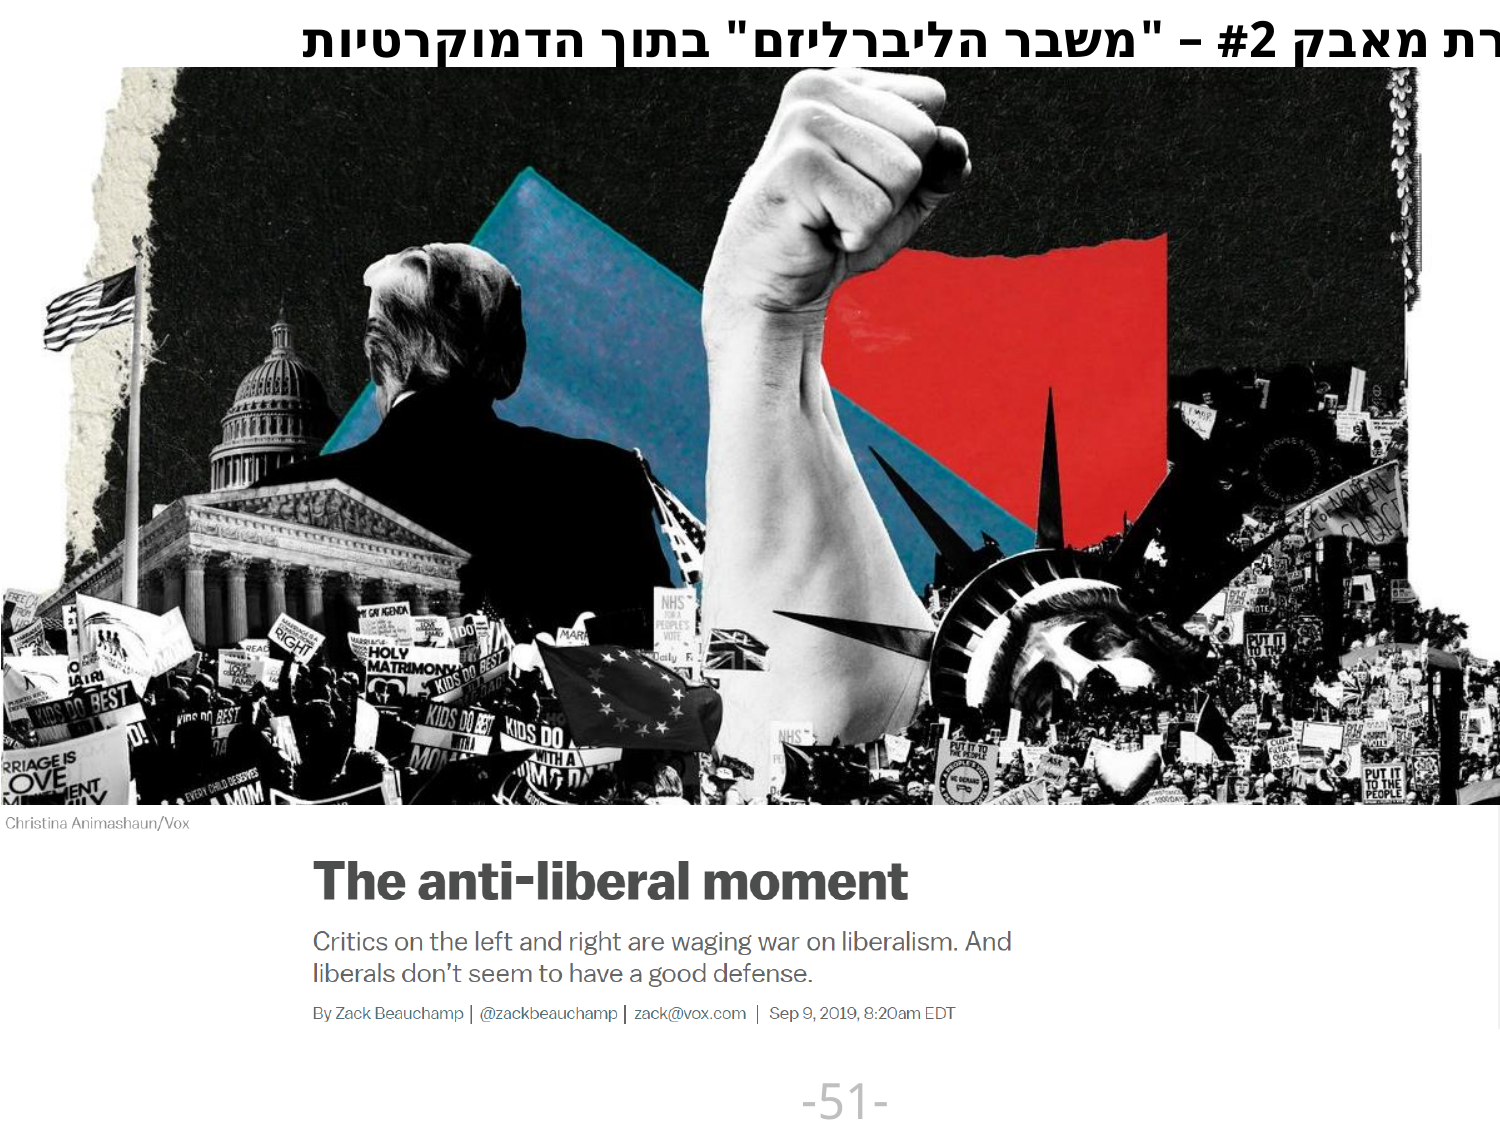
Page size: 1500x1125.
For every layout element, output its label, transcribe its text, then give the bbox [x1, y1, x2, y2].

picture [0, 67, 1500, 1029]
text_box זירת מאבק #2 – "משבר הליברליזם" בתוך הדמוקרטיות [287, 0, 1500, 67]
